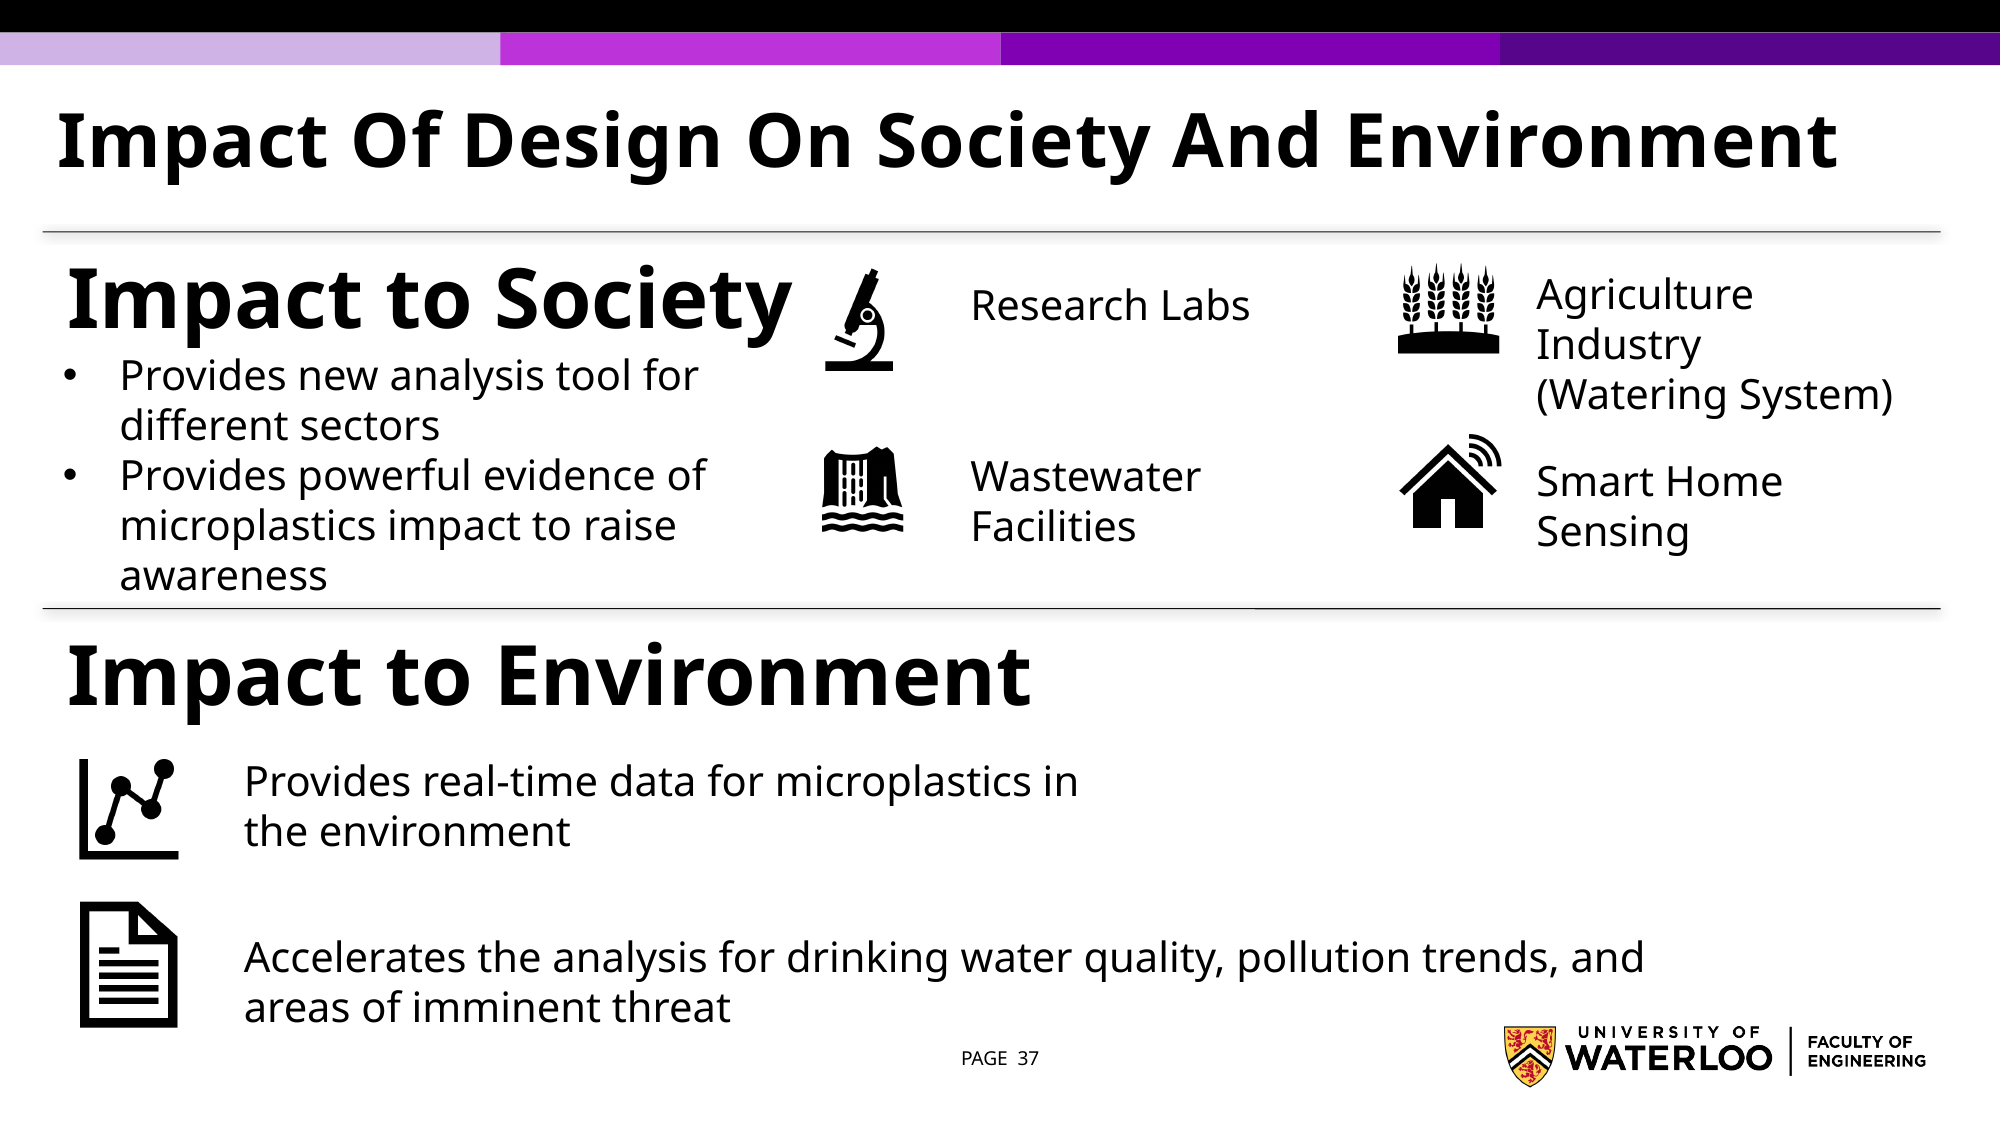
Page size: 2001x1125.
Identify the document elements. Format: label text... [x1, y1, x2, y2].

picture [815, 442, 909, 536]
picture [1392, 430, 1504, 542]
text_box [42, 231, 1941, 986]
text_box Accelerates the analysis for drinking water quality, pollution trends, and areas of imminent threat [229, 986, 1686, 1083]
picture [1392, 251, 1505, 364]
picture [59, 740, 197, 879]
picture [53, 889, 204, 1040]
picture [1446, 982, 1982, 1125]
title Impact Of Design On Society And Environment [42, 71, 1941, 219]
picture [800, 262, 917, 378]
